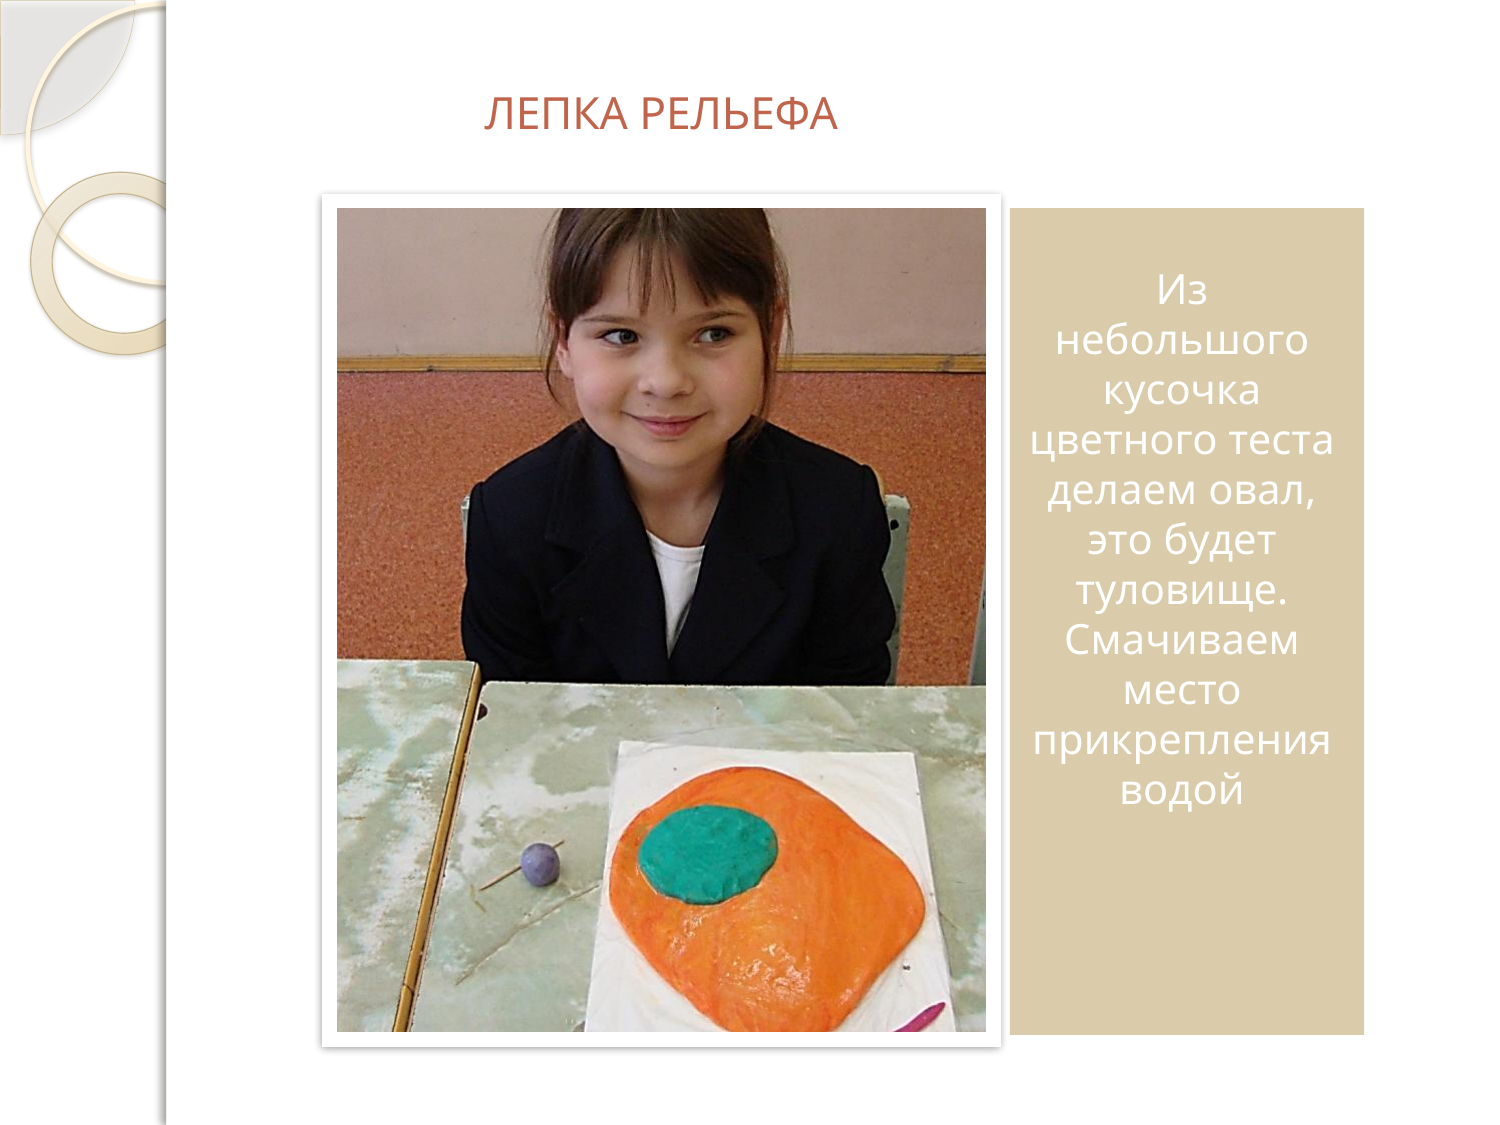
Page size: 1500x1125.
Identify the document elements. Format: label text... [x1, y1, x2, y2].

text_box [1008, 206, 1366, 1037]
title ЛЕПКА РЕЛЬЕФА [336, 78, 987, 149]
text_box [336, 207, 987, 1033]
list Из небольшого кусочка цветного теста делаем овал, это будет туловище. Смачиваем место прикрепления водой [1006, 255, 1353, 1000]
